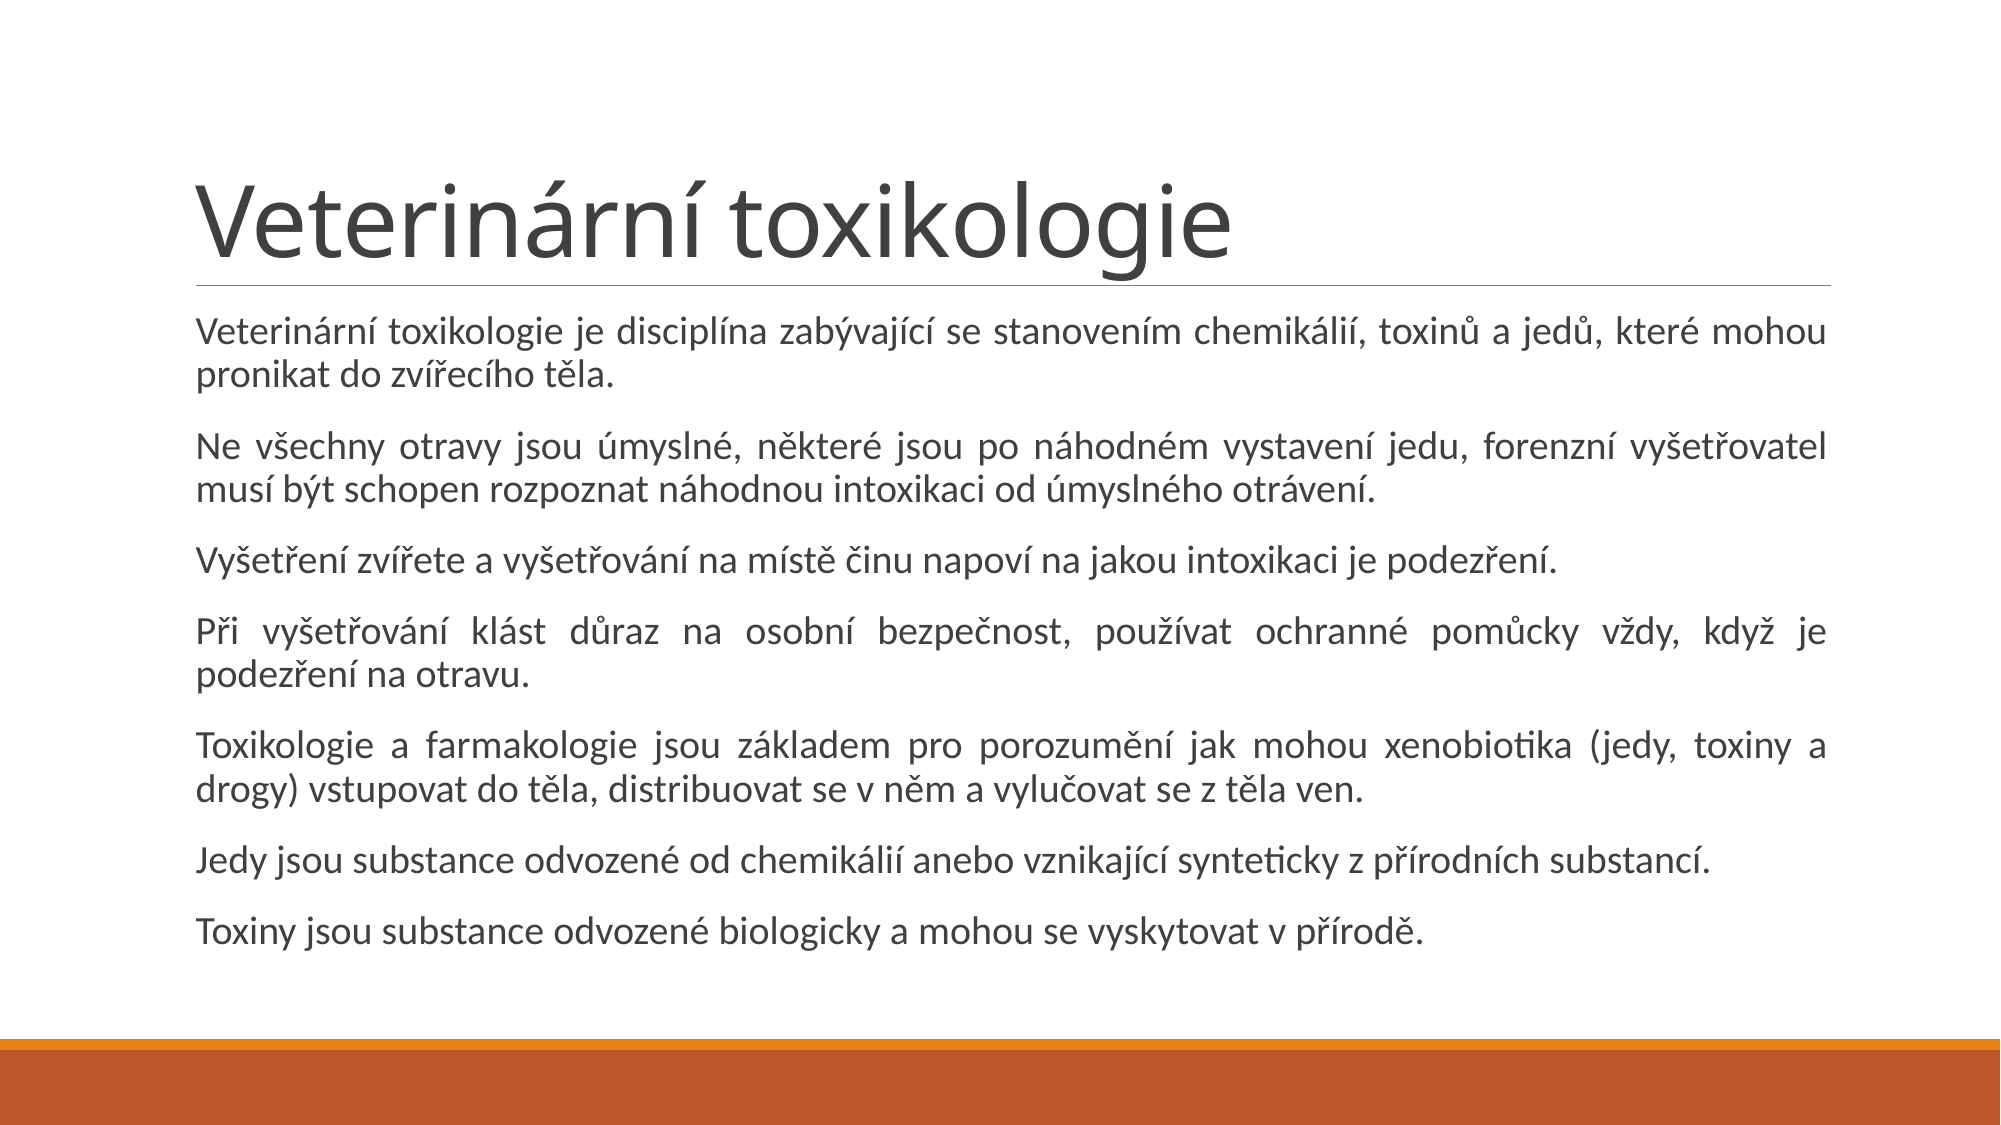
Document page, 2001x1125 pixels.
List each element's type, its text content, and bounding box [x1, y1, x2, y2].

title Veterinární toxikologie [180, 47, 1830, 285]
list Veterinární toxikologie je disciplína zabývající se stanovením chemikálií, toxinů a jedů, které mohou pronikat do zvířecího těla. Ne všechny otravy jsou úmyslné, některé jsou po náhodném vystavení jedu, forenzní vyšetřovatel musí být schopen rozpoznat náhodnou intoxikaci od úmyslného otrávení. Vyšetření zvířete a vyšetřování na místě činu napoví na jakou intoxikaci je podezření. Při vyšetřování klást důraz na osobní bezpečnost, používat ochranné pomůcky vždy, když je podezření na otravu. Toxikologie a farmakologie jsou základem pro porozumění jak mohou xenobiotika (jedy, toxiny a drogy) vstupovat do těla, distribuovat se v něm a vylučovat se z těla ven. Jedy jsou substance odvozené od chemikálií anebo vznikající synteticky z přírodních substancí. Toxiny jsou substance odvozené biologicky a mohou se vyskytovat v přírodě. [180, 302, 1830, 963]
